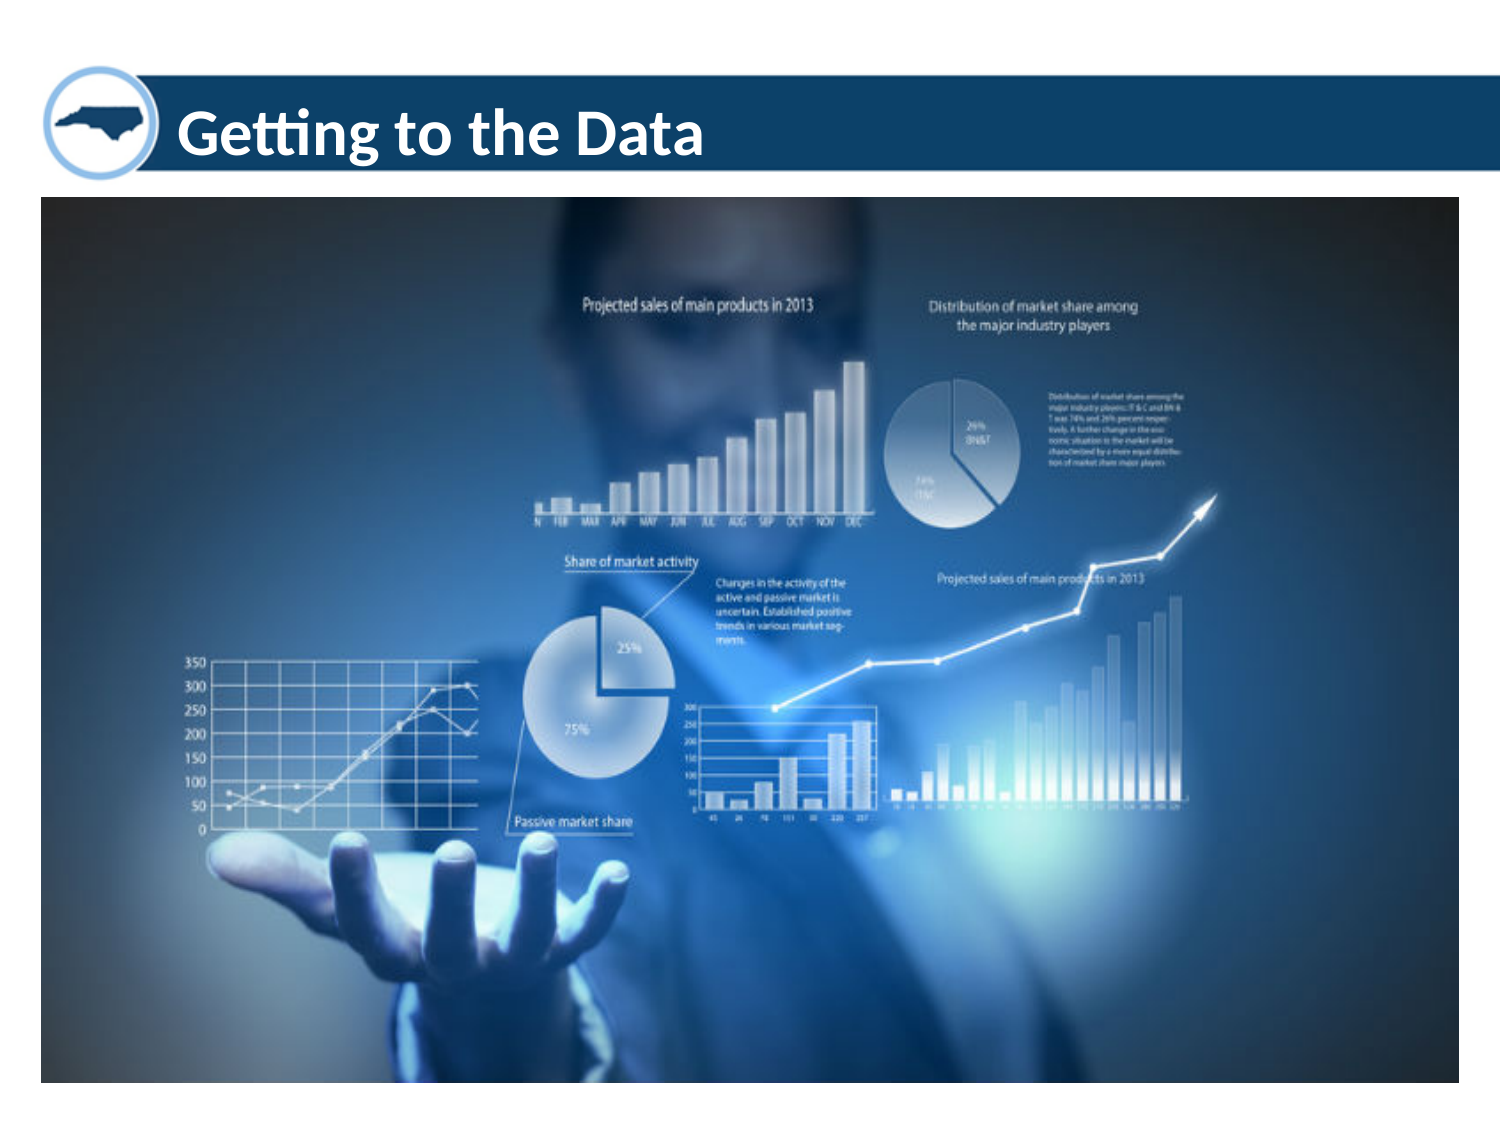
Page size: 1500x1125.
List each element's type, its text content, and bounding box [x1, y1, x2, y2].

list Getting to the Data [162, 42, 1430, 178]
picture [31, 63, 1500, 191]
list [41, 197, 1459, 1083]
